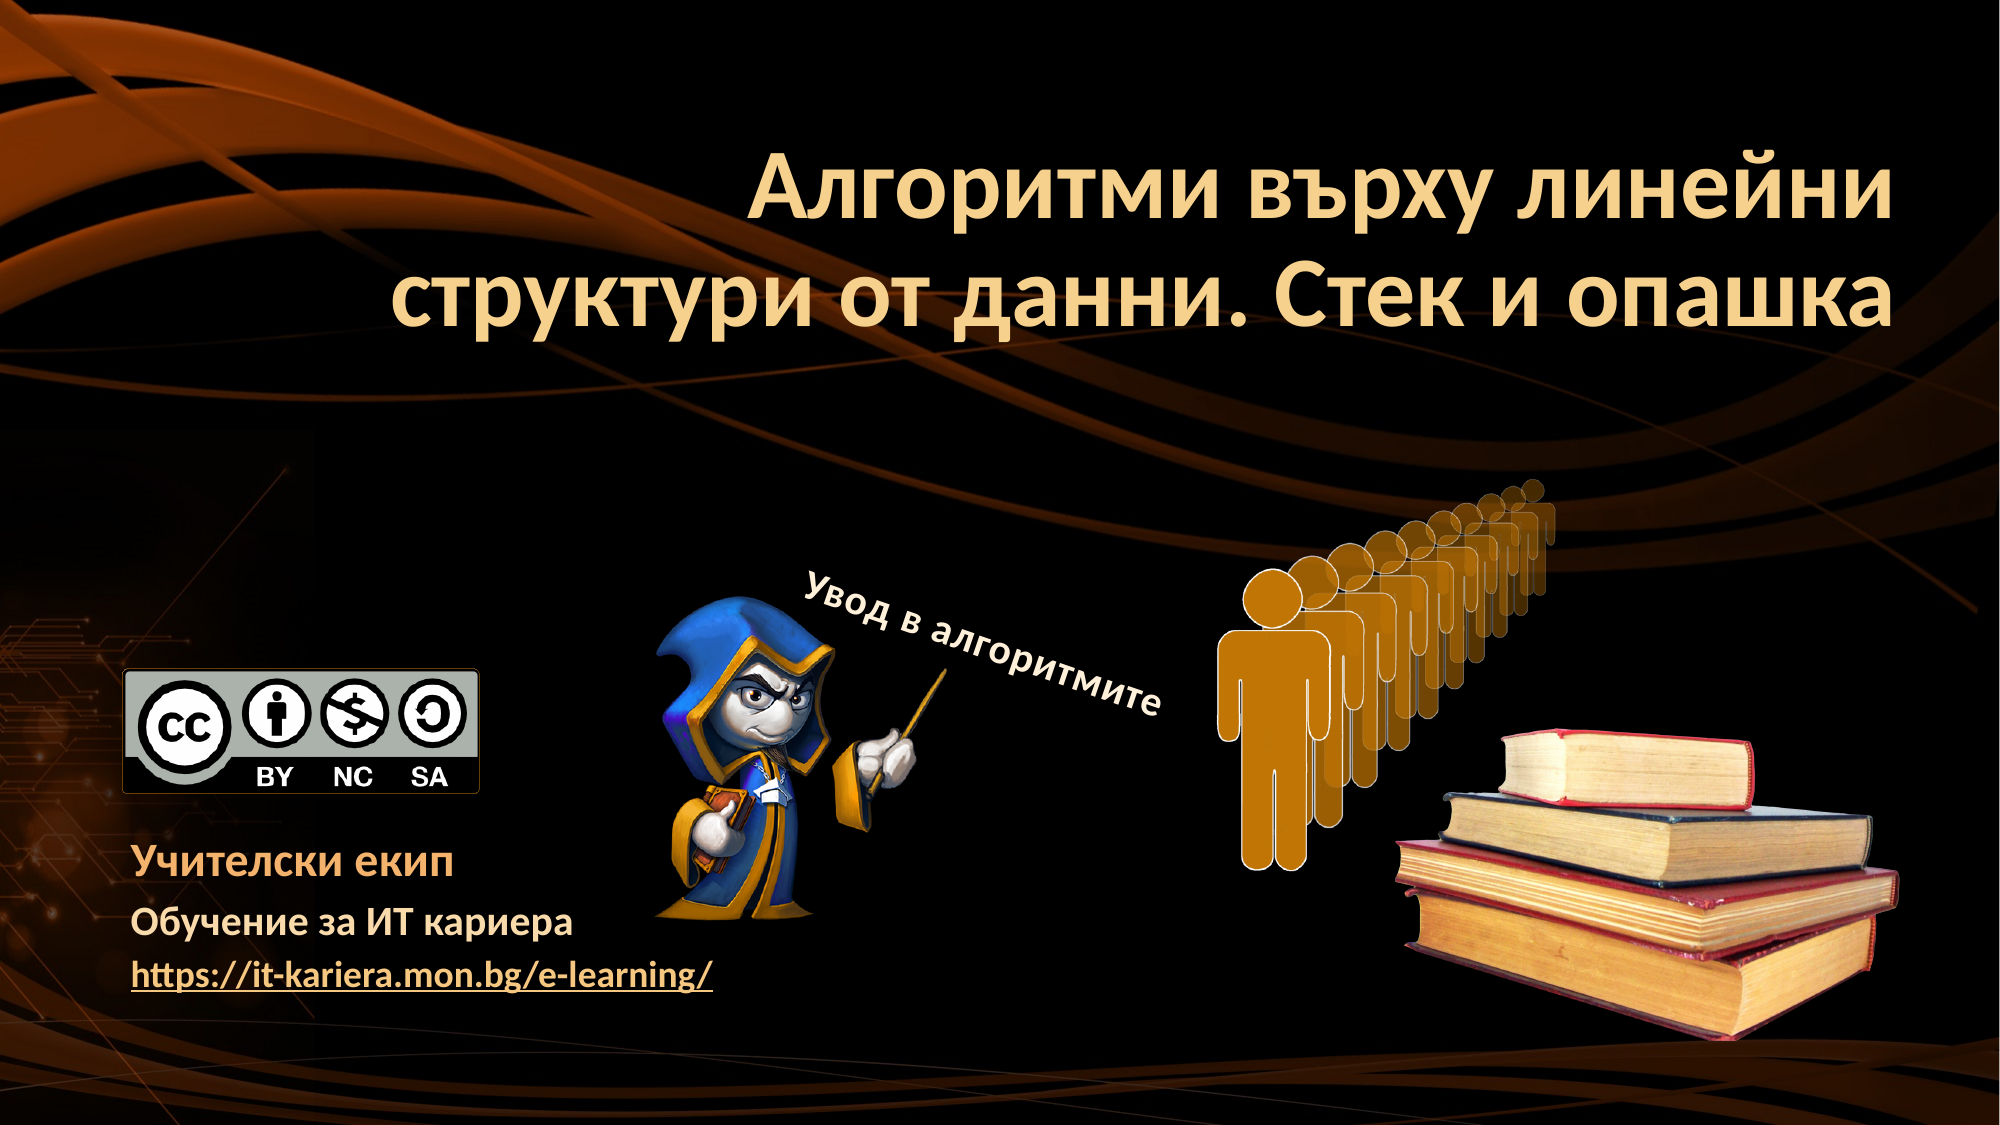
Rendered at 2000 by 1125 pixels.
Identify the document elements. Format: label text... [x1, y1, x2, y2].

text_box Алгоритми върху линейни структури от данни. Стек и опашка [122, 99, 1898, 380]
picture [0, 0, 2000, 1125]
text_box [122, 594, 1194, 1009]
text_box [574, 314, 1898, 534]
